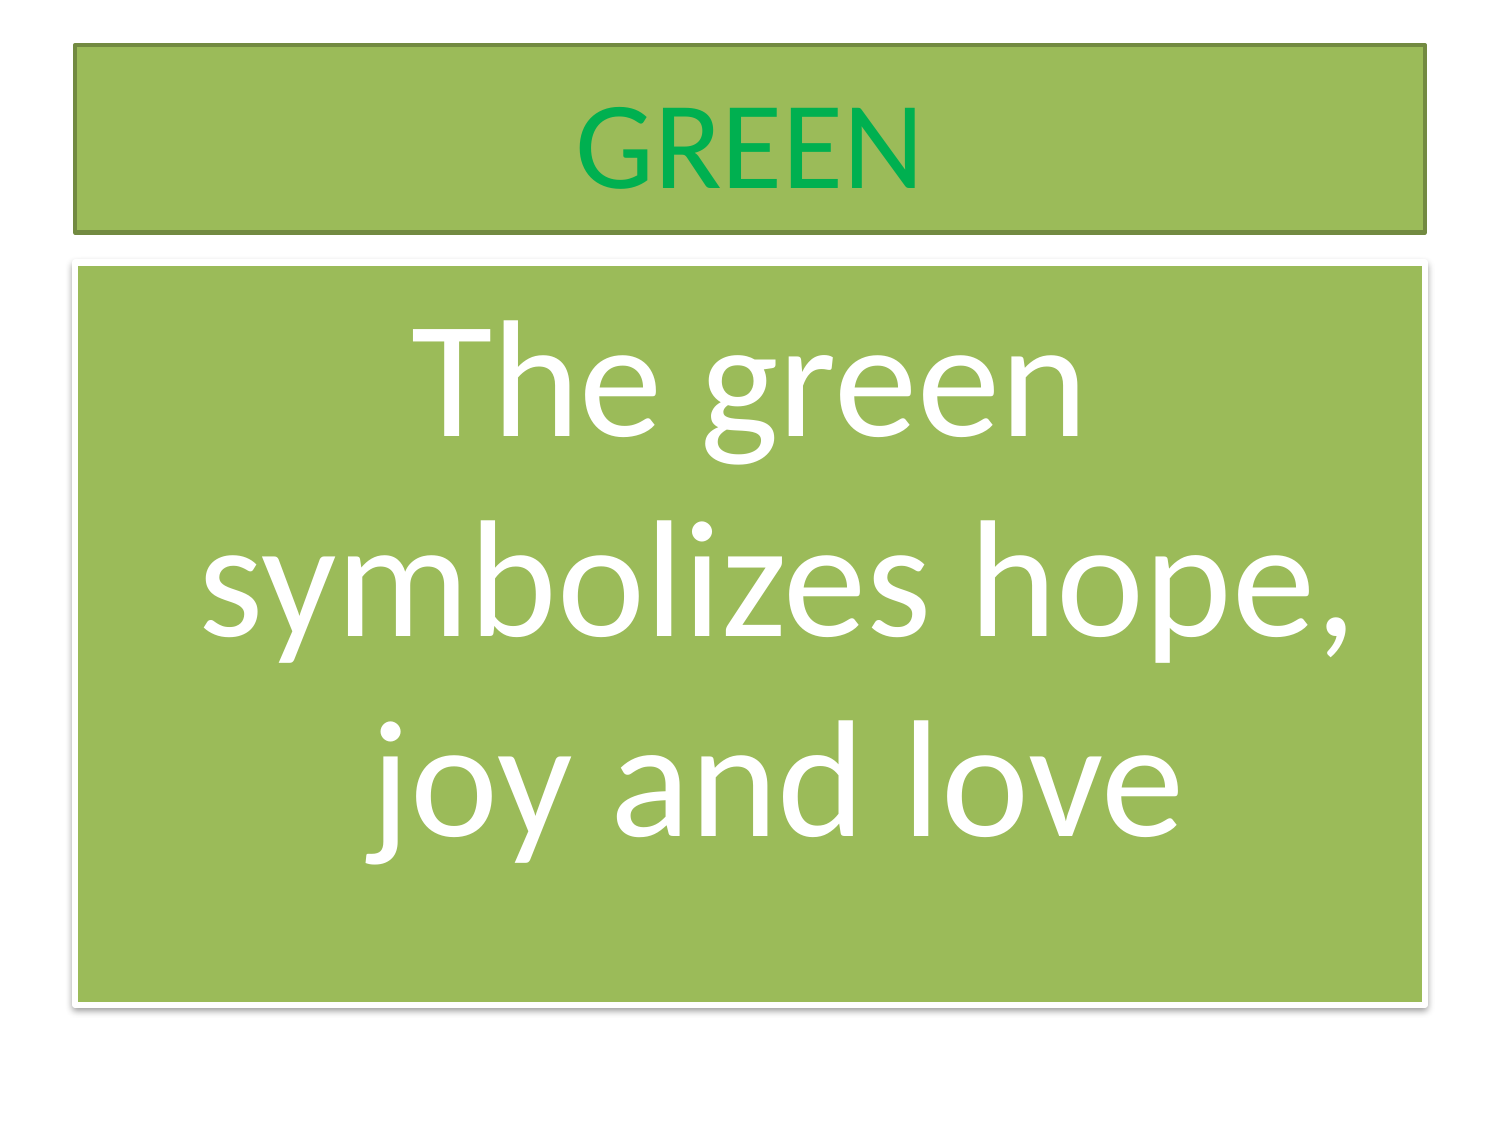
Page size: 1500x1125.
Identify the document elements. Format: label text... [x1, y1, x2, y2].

list The green symbolizes hope, joy and love [72, 259, 1428, 1008]
title GREEN [73, 43, 1427, 235]
